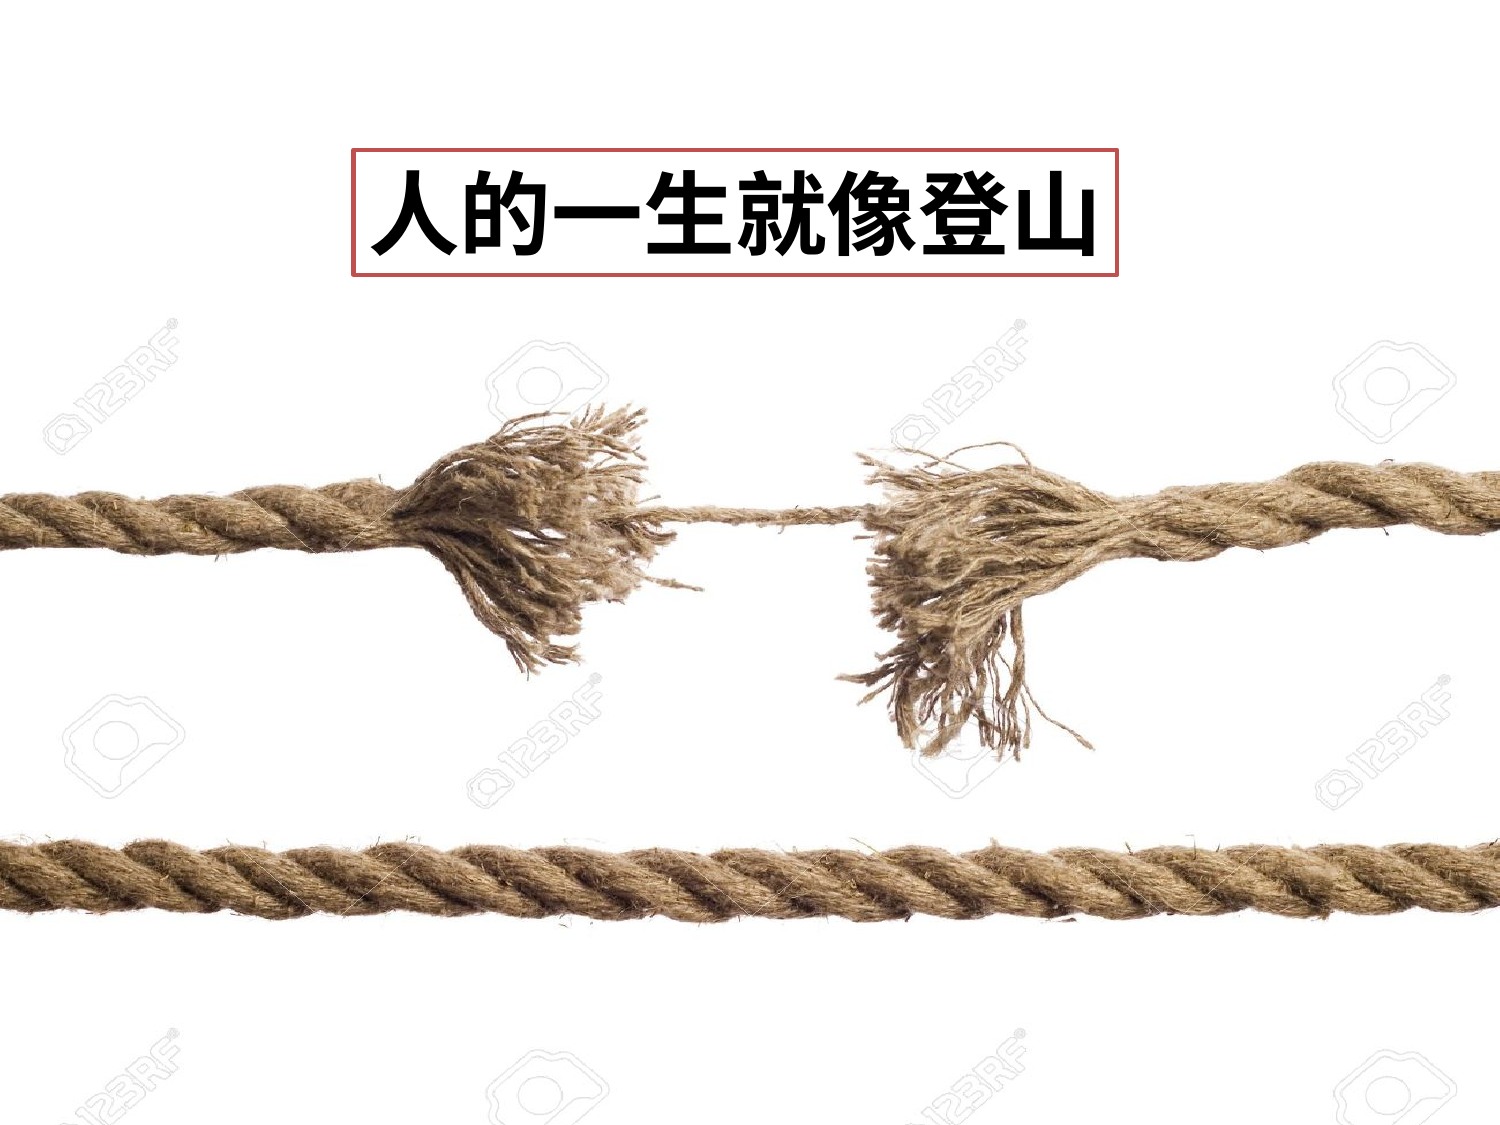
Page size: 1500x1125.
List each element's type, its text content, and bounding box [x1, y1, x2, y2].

text_box 人的一生就像登山 [351, 148, 1119, 277]
picture [0, 288, 1500, 1125]
